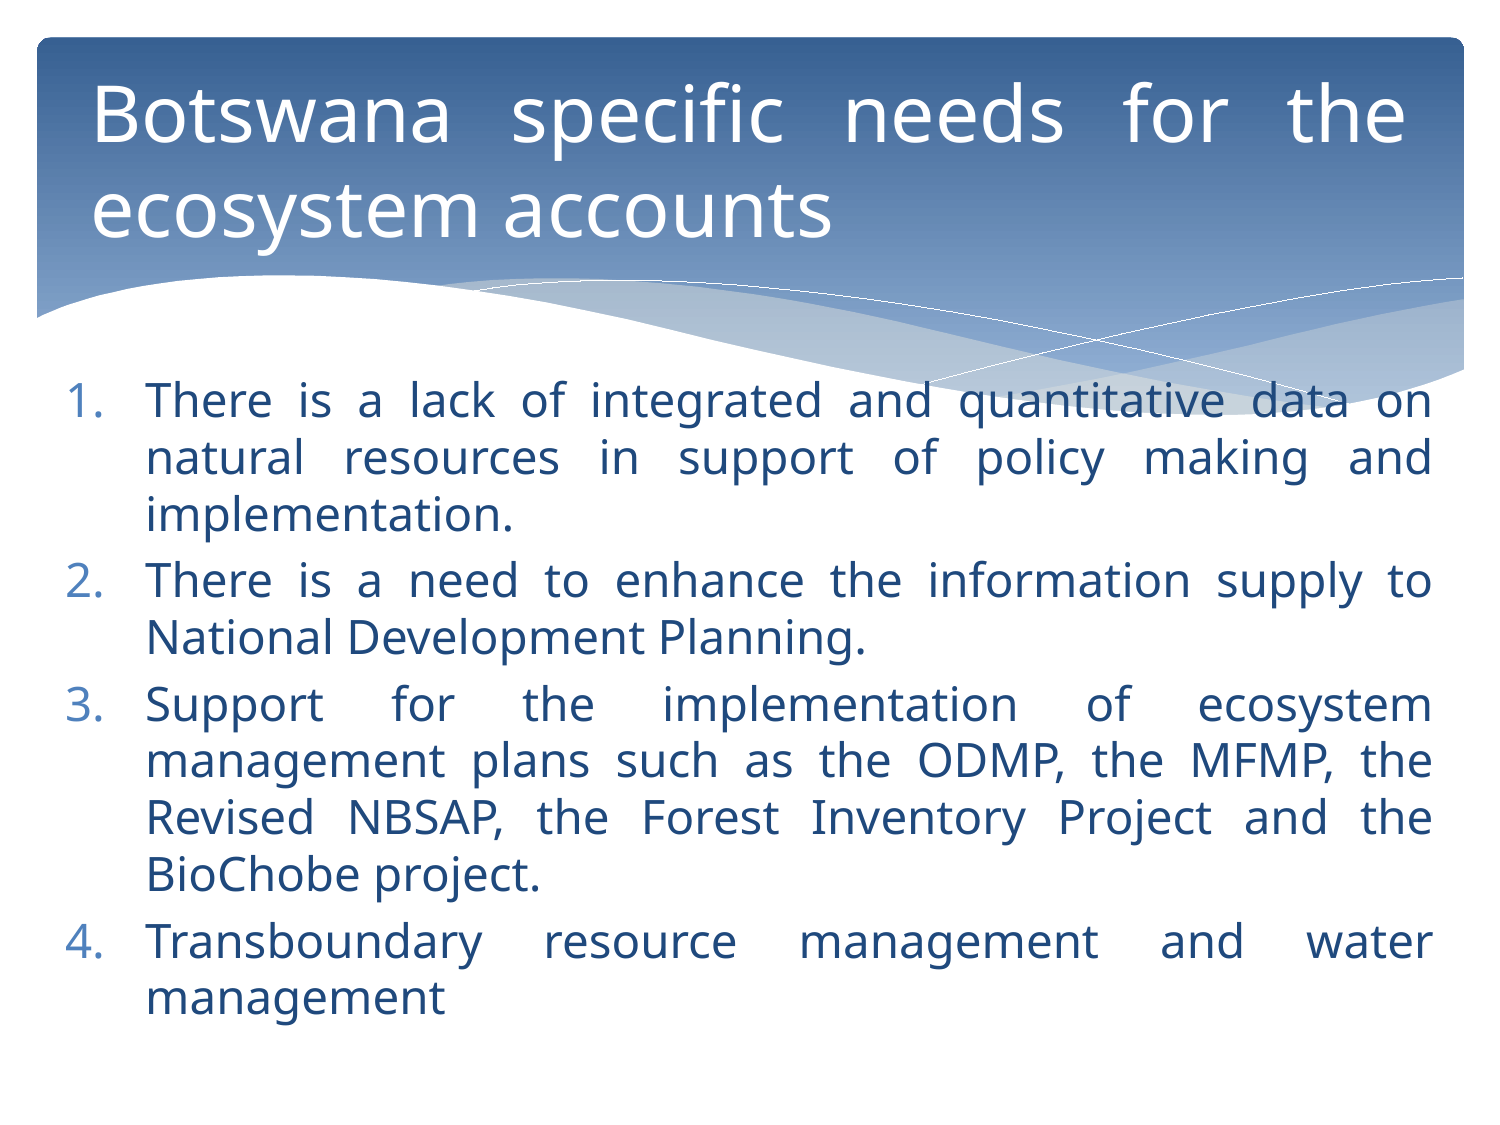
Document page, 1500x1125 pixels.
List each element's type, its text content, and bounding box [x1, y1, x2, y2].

title Botswana specific needs for the ecosystem accounts [75, 55, 1425, 261]
list There is a lack of integrated and quantitative data on natural resources in support of policy making and implementation. There is a need to enhance the information supply to National Development Planning. Support for the implementation of ecosystem management plans such as the ODMP, the MFMP, the Revised NBSAP, the Forest Inventory Project and the BioChobe project. Transboundary resource management and water management [50, 362, 1450, 1038]
